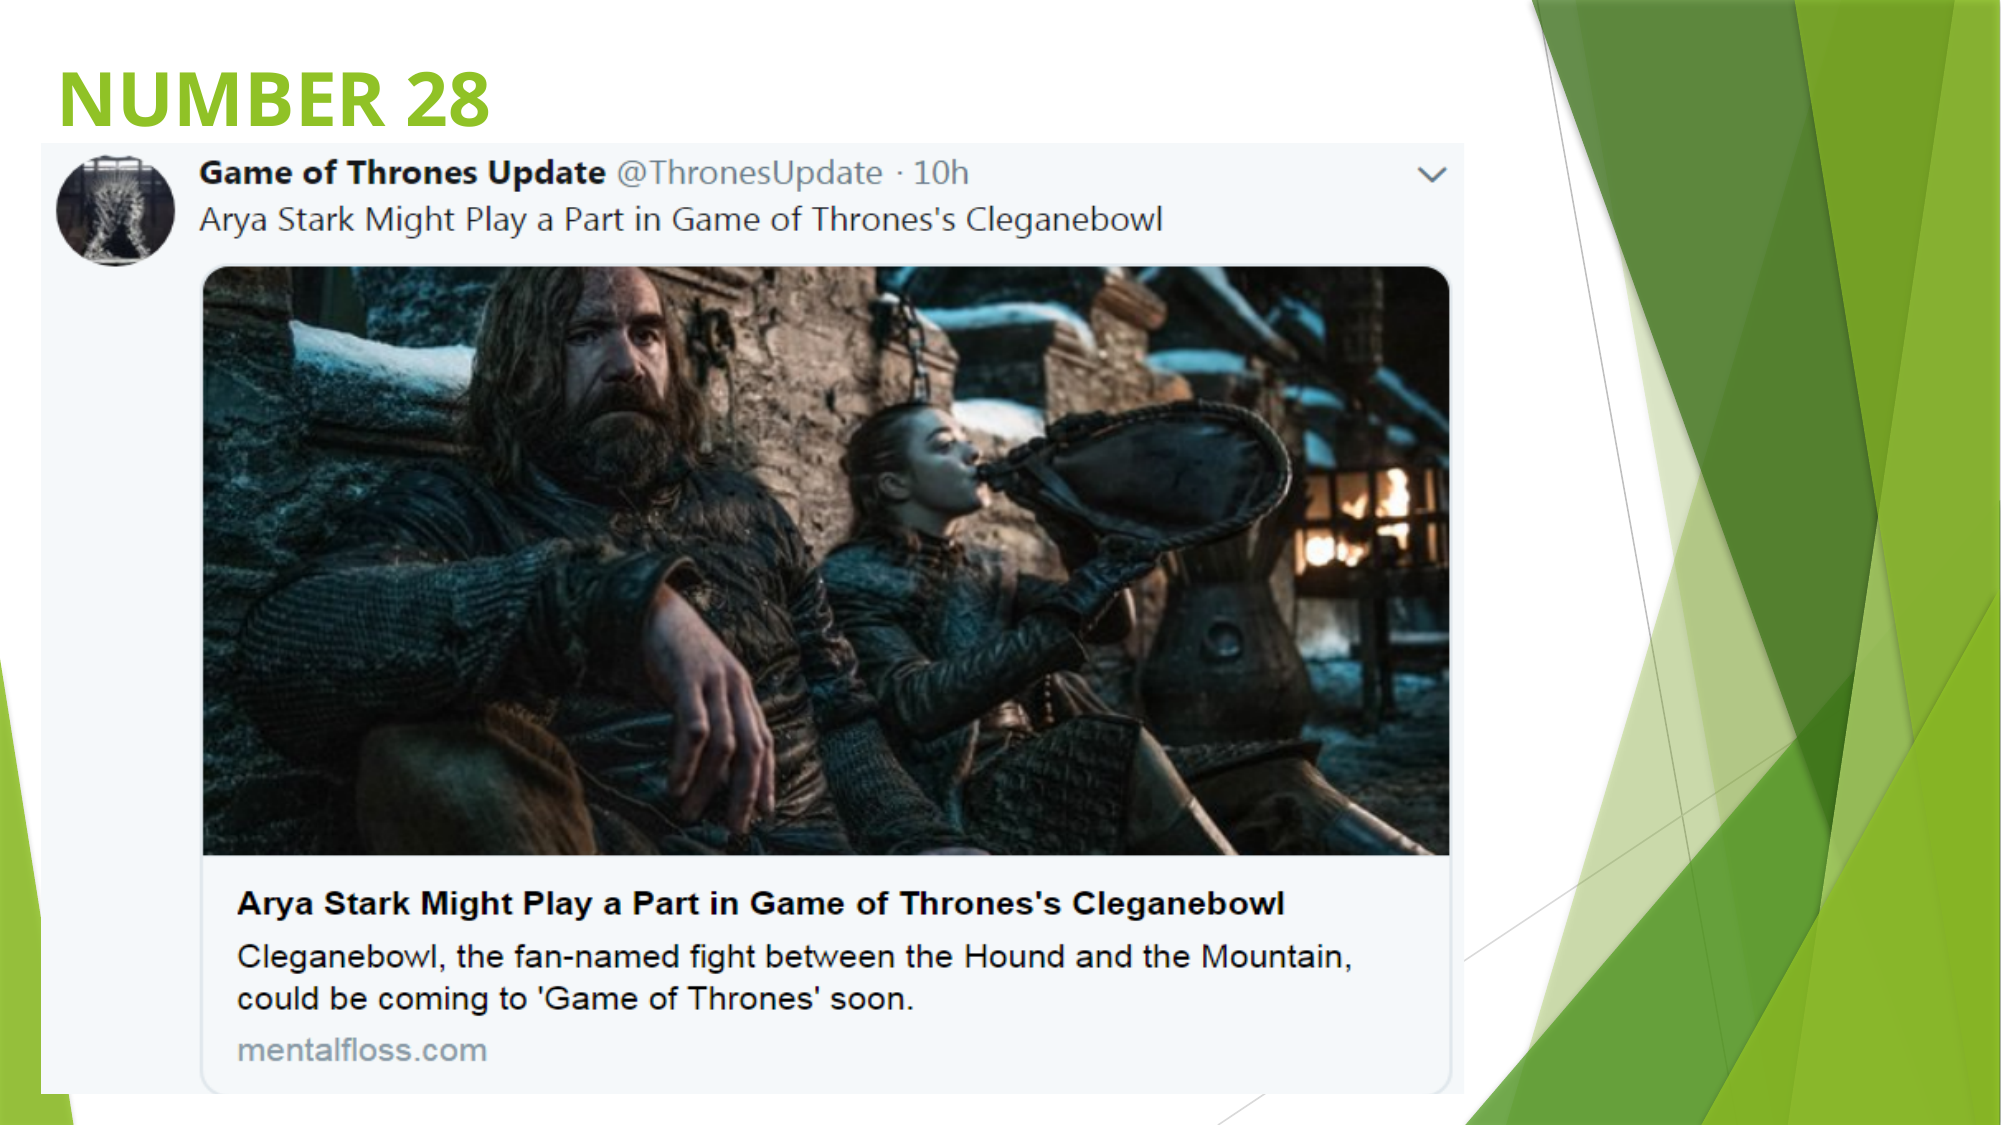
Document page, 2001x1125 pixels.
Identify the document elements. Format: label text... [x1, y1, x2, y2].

picture [40, 142, 1465, 1094]
title NUMBER 28 [41, 44, 536, 142]
